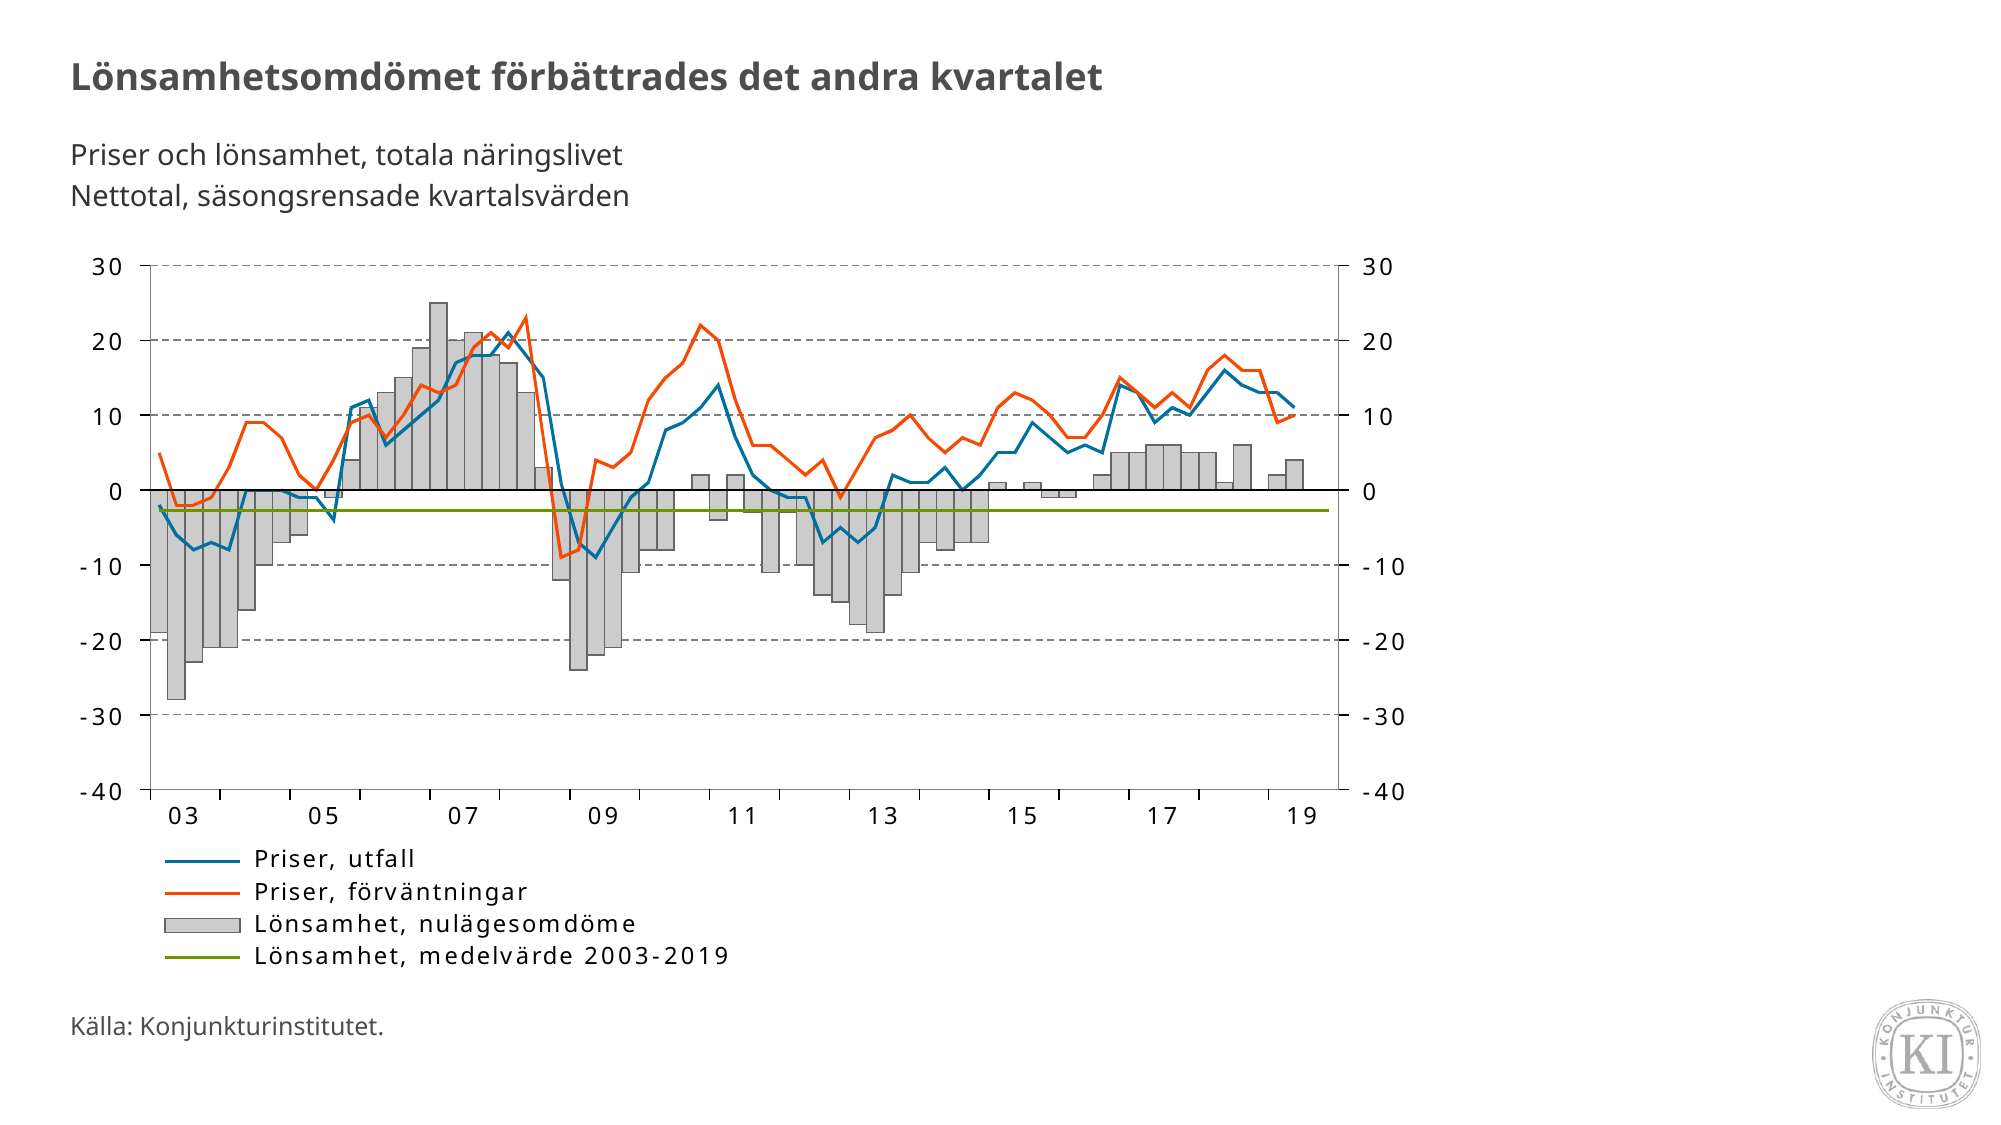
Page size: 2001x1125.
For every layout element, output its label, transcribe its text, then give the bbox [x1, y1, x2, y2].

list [30, 228, 1453, 998]
list Priser och lönsamhet, totala näringslivet Nettotal, säsongsrensade kvartalsvärden [55, 137, 1476, 220]
title Lönsamhetsomdömet förbättrades det andra kvartalet [55, 45, 1476, 128]
subtitle Källa: Konjunktur­institutet. [55, 1003, 1476, 1106]
picture [1872, 999, 1981, 1109]
